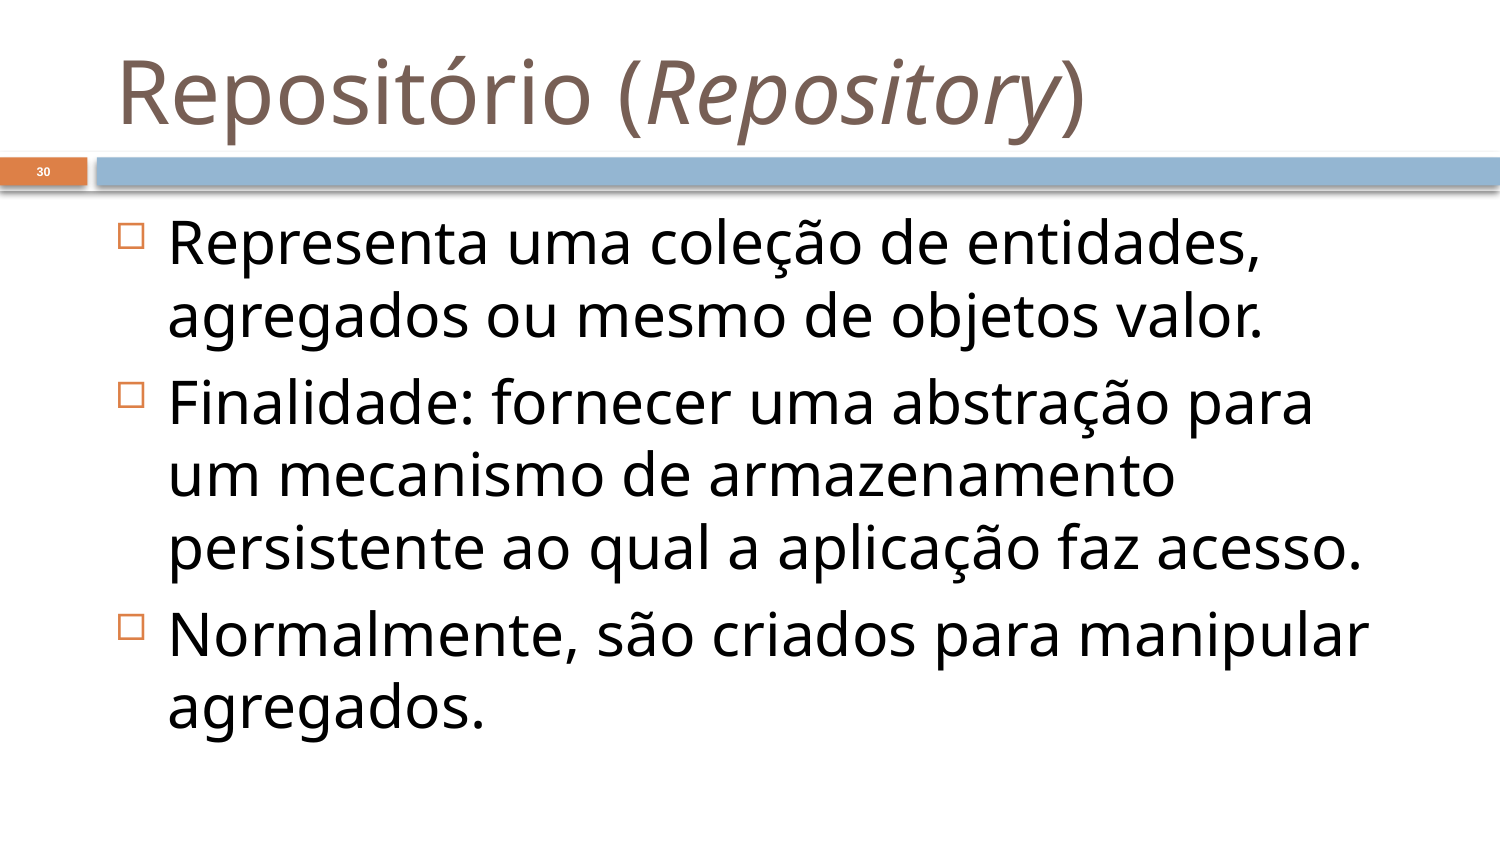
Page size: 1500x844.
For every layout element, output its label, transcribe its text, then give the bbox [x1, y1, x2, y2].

title Repositório (Repository) [100, 28, 1438, 150]
slide_number 30 [0, 156, 88, 187]
list Representa uma coleção de entidades, agregados ou mesmo de objetos valor. Finalidade: fornecer uma abstração para um mecanismo de armazenamento persistente ao qual a aplicação faz acesso. Normalmente, são criados para manipular agregados. [100, 196, 1438, 750]
